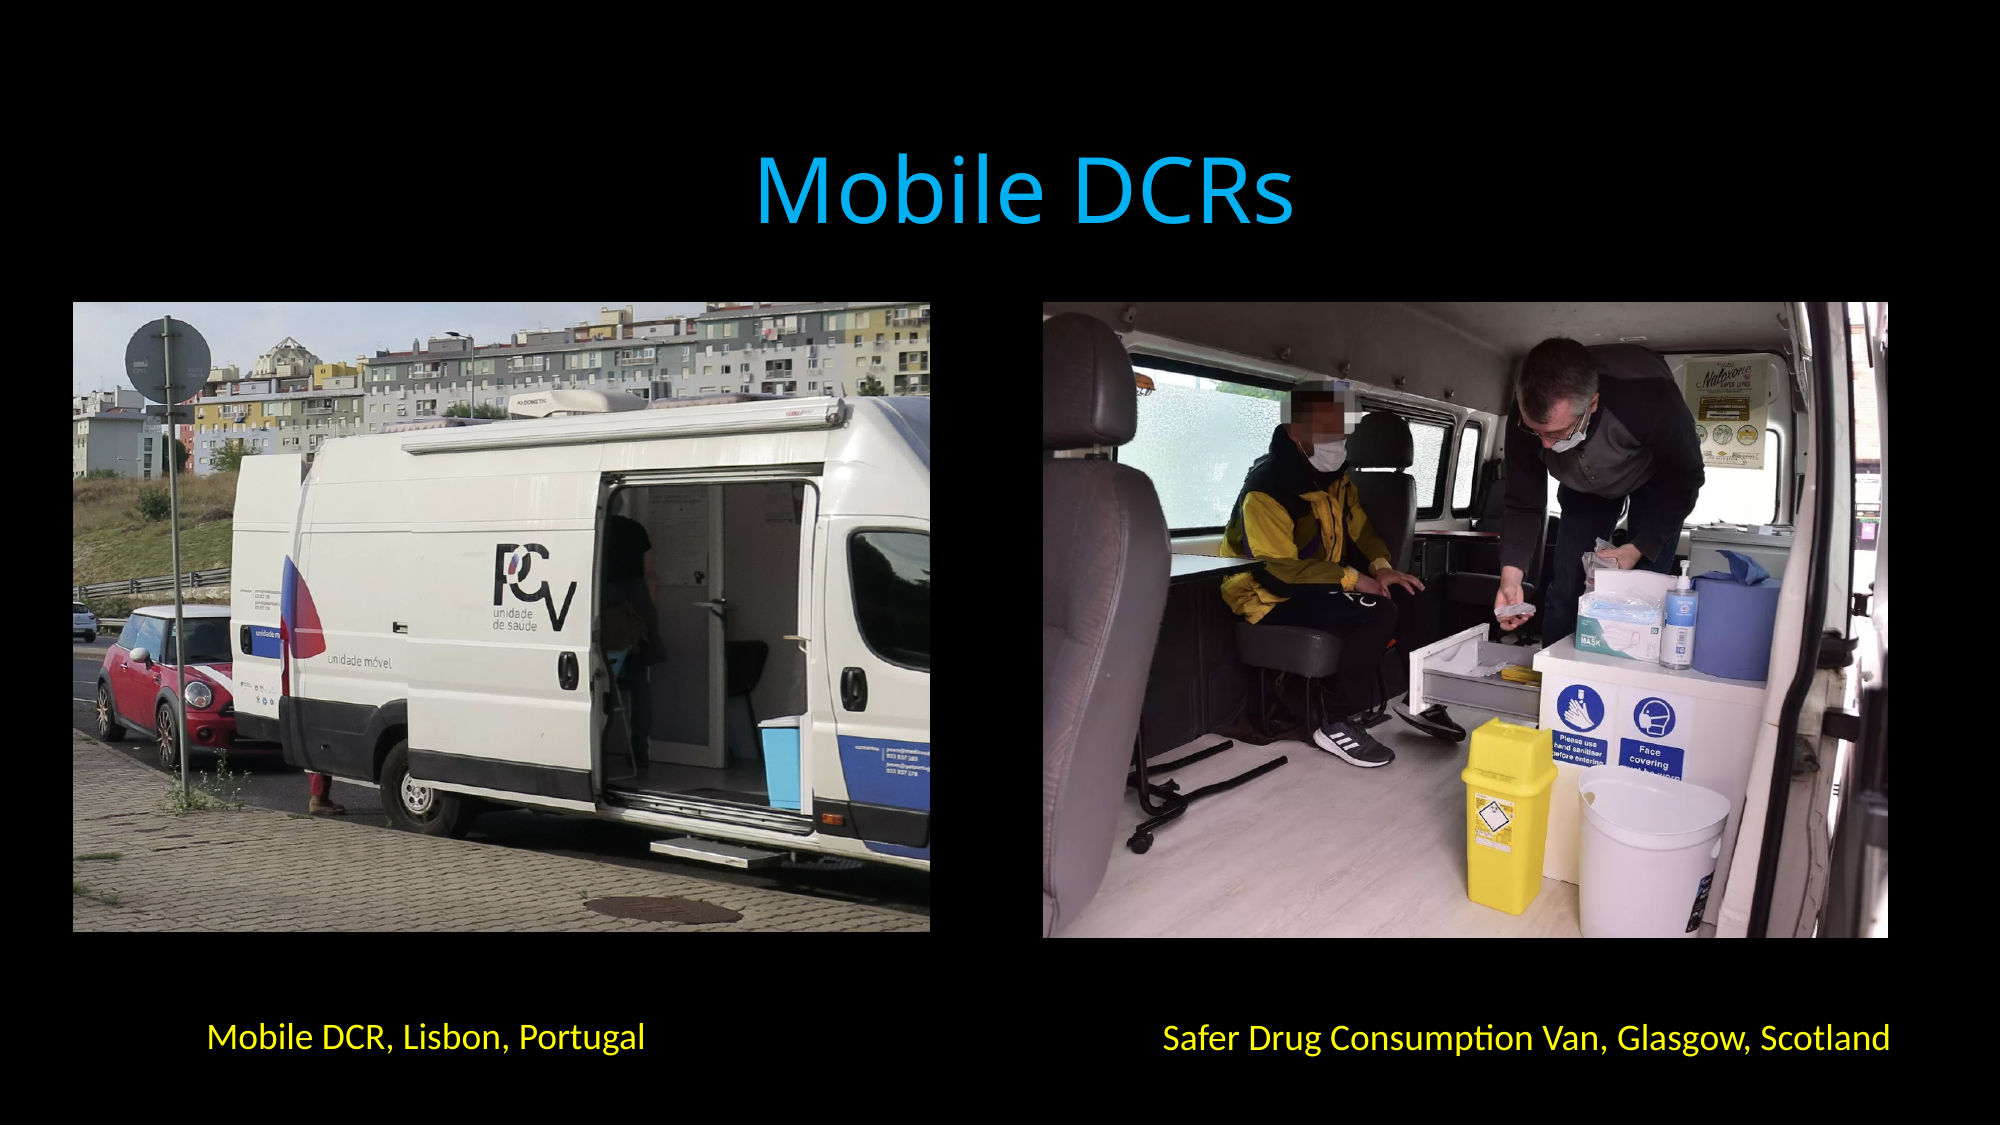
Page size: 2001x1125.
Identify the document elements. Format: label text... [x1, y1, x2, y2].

text_box Safer Drug Consumption Van, Glasgow, Scotland [1147, 1005, 2000, 1066]
picture [1043, 302, 1888, 938]
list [73, 302, 930, 933]
text_box Mobile DCR, Lisbon, Portugal [191, 1004, 1148, 1065]
title Stand DCCRS DCR [137, 59, 1863, 278]
text_box Mobile DCRs [162, 84, 1888, 303]
